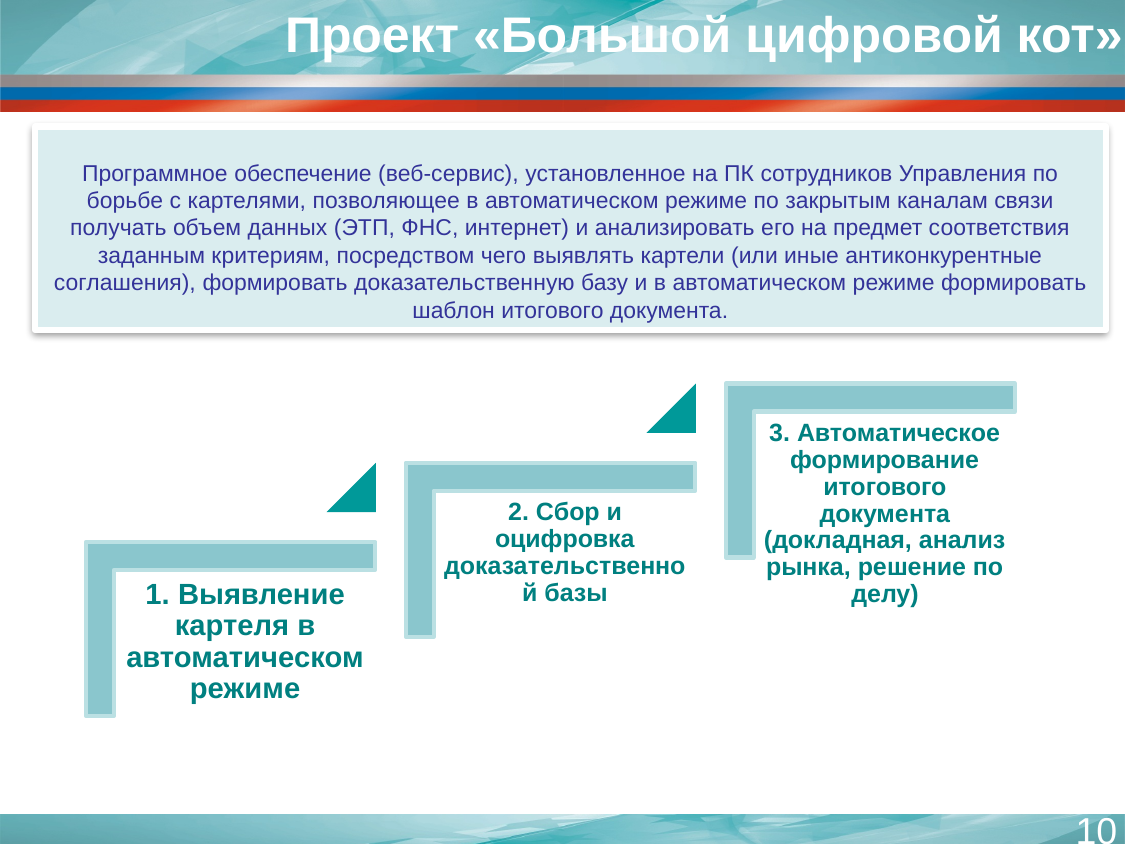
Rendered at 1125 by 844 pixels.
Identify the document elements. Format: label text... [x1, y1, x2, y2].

text_box Программное обеспечение (веб-сервис), установленное на ПК сотрудников Управления по борьбе с картелями, позволяющее в автоматическом режиме по закрытым каналам связи получать объем данных (ЭТП, ФНС, интернет) и анализировать его на предмет соответствия заданным критериям, посредством чего выявлять картели (или иные антиконкурентные соглашения), формировать доказательственную базу и в автоматическом режиме формировать шаблон итогового документа. [32, 123, 1109, 333]
picture [0, 0, 1125, 112]
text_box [31, 383, 1071, 801]
slide_number 10 [869, 799, 1125, 844]
title Проект «Большой цифровой кот» [77, 38, 1125, 86]
picture [0, 814, 869, 844]
